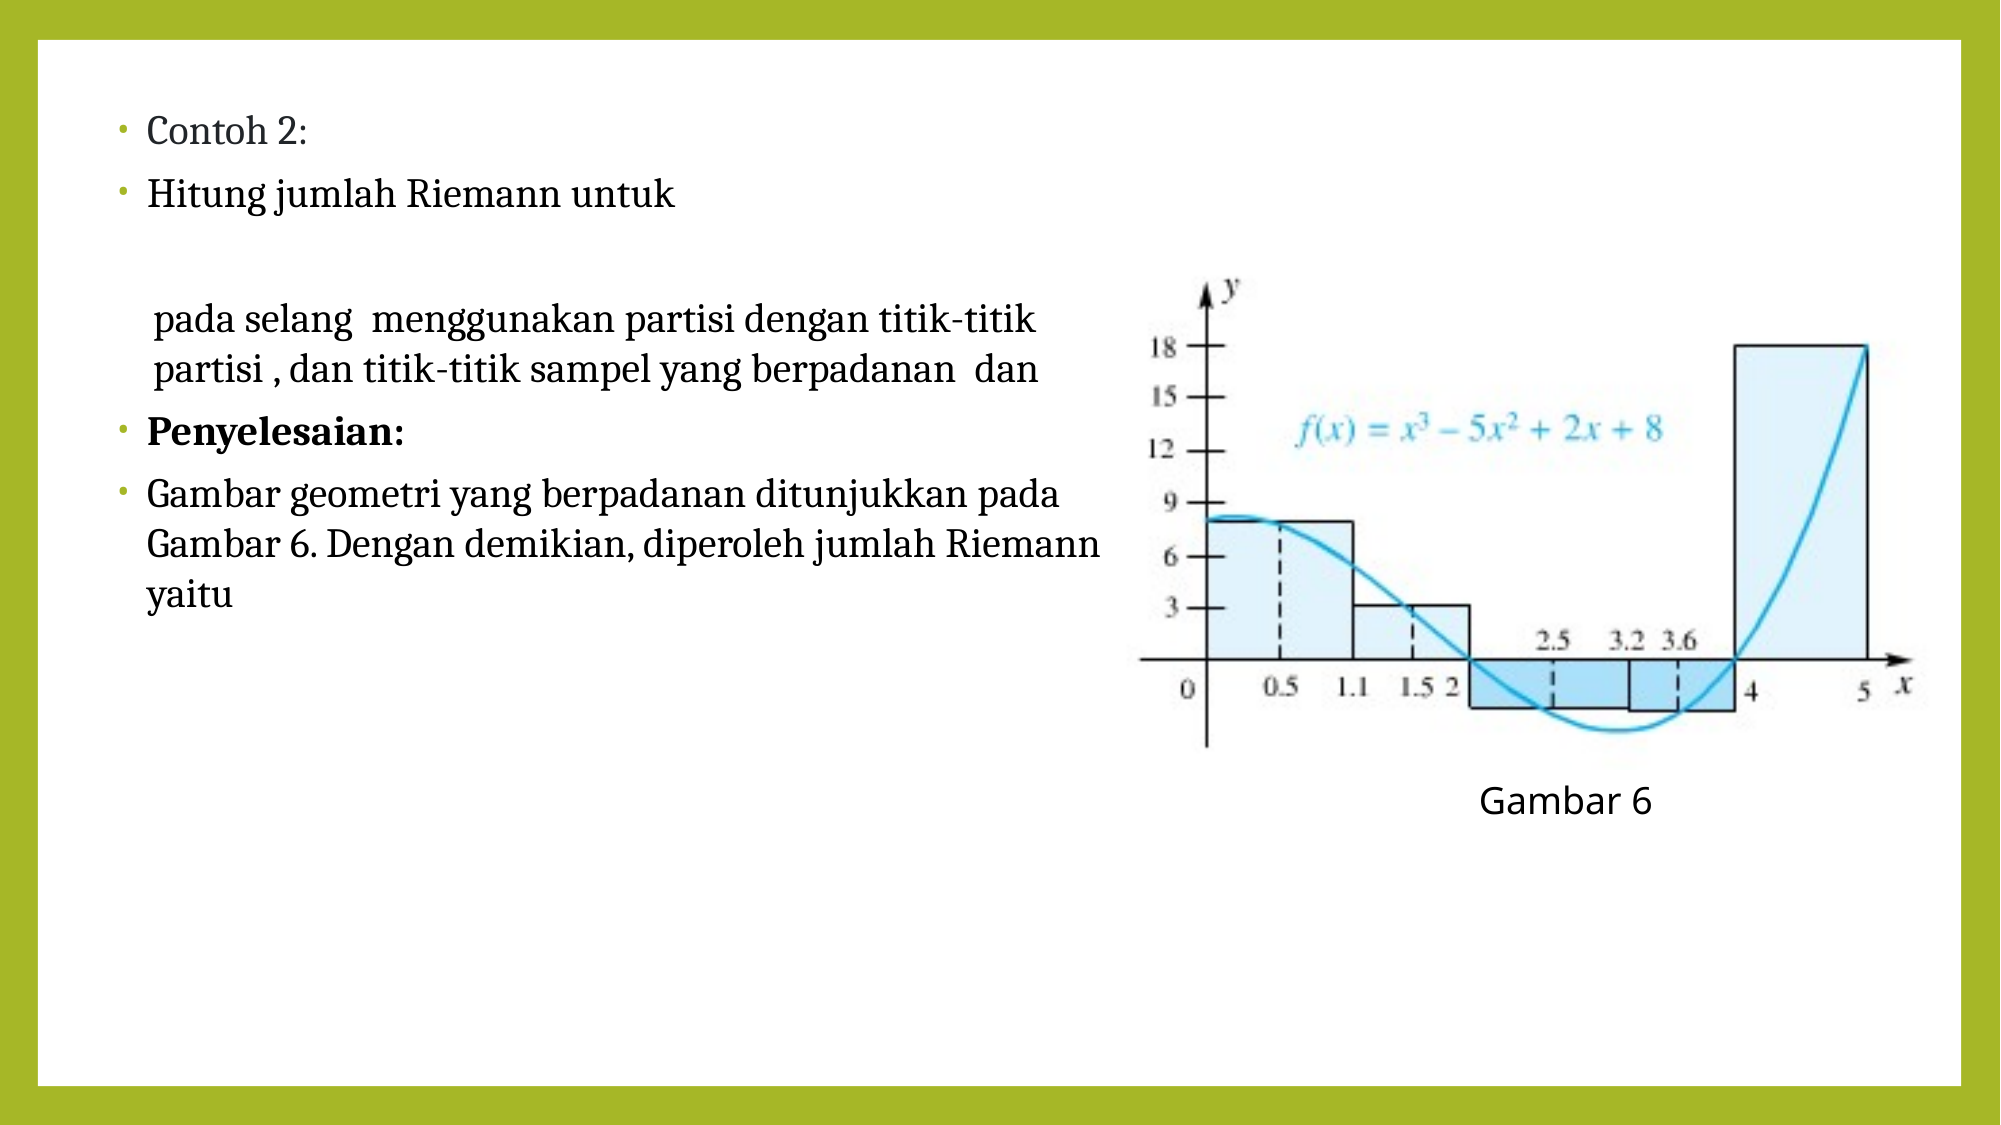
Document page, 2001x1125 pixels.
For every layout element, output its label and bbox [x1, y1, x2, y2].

text_box [1117, 264, 1932, 831]
